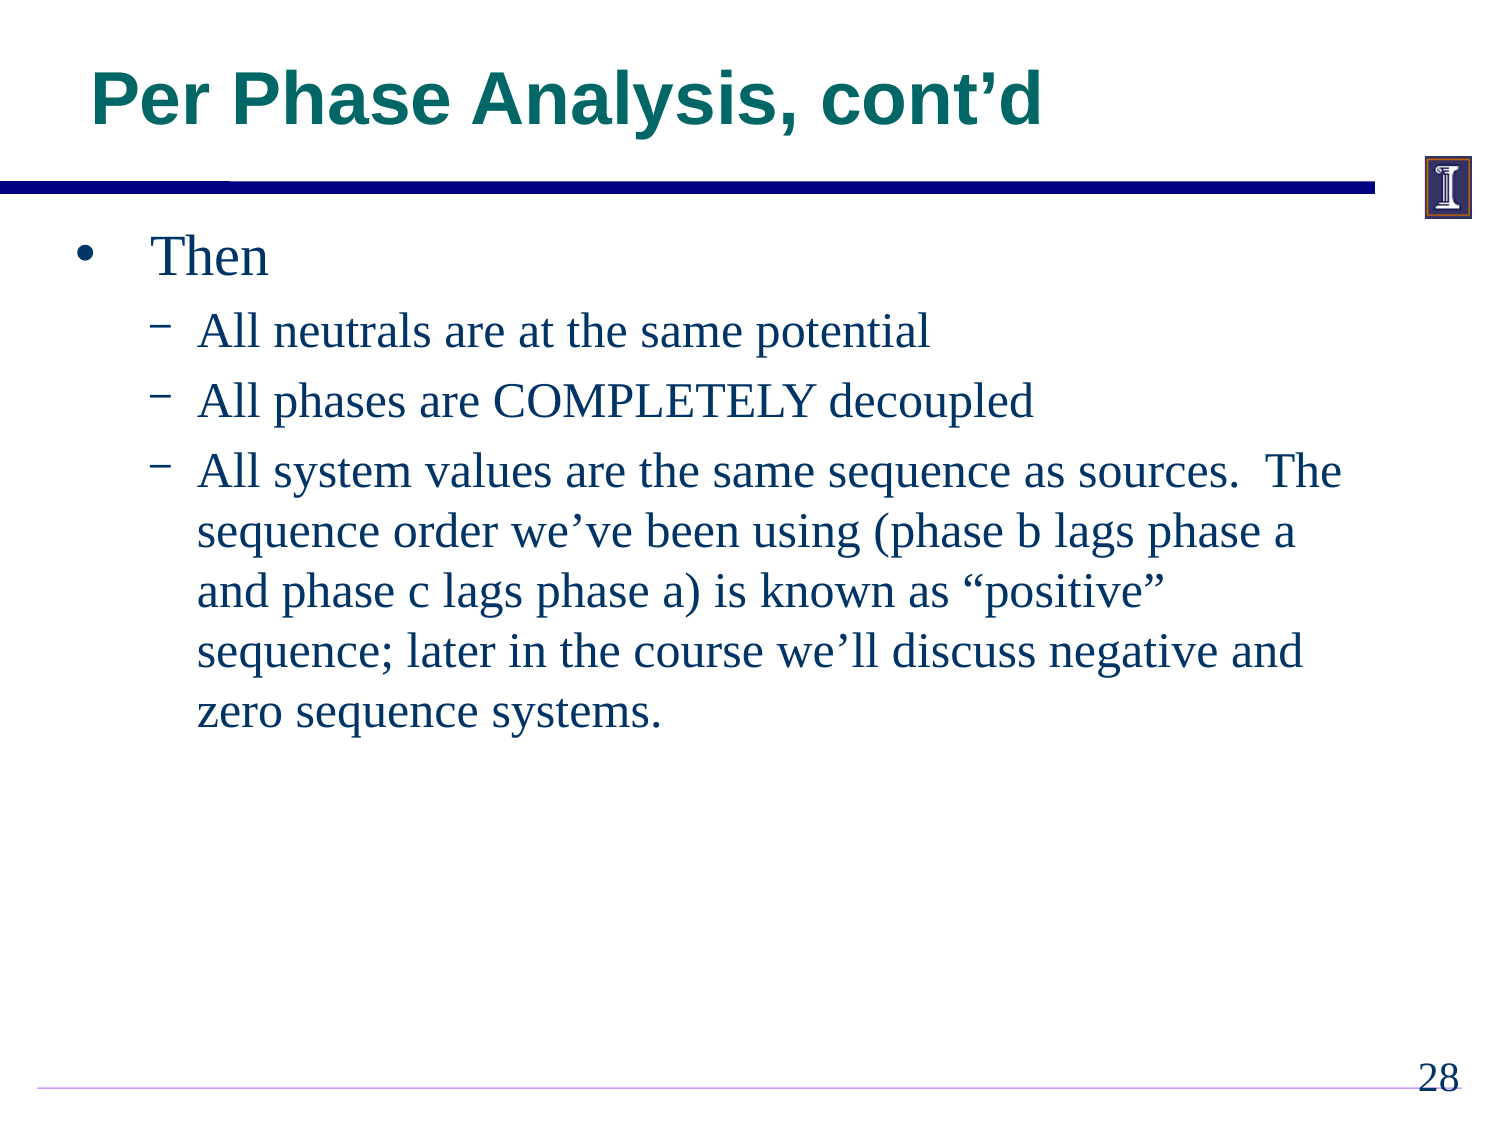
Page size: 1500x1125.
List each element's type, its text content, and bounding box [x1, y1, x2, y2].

slide_number 27 [1162, 1037, 1476, 1113]
list Then All neutrals are at the same potential All phases are COMPLETELY decoupled All system values are the same sequence as sources. The sequence order we’ve been using (phase b lags phase a and phase c lags phase a) is known as “positive” sequence; later in the course we’ll discuss negative and zero sequence systems. [59, 209, 1373, 823]
title Per Phase Analysis, cont’d [74, 12, 1388, 188]
picture [1424, 156, 1472, 219]
